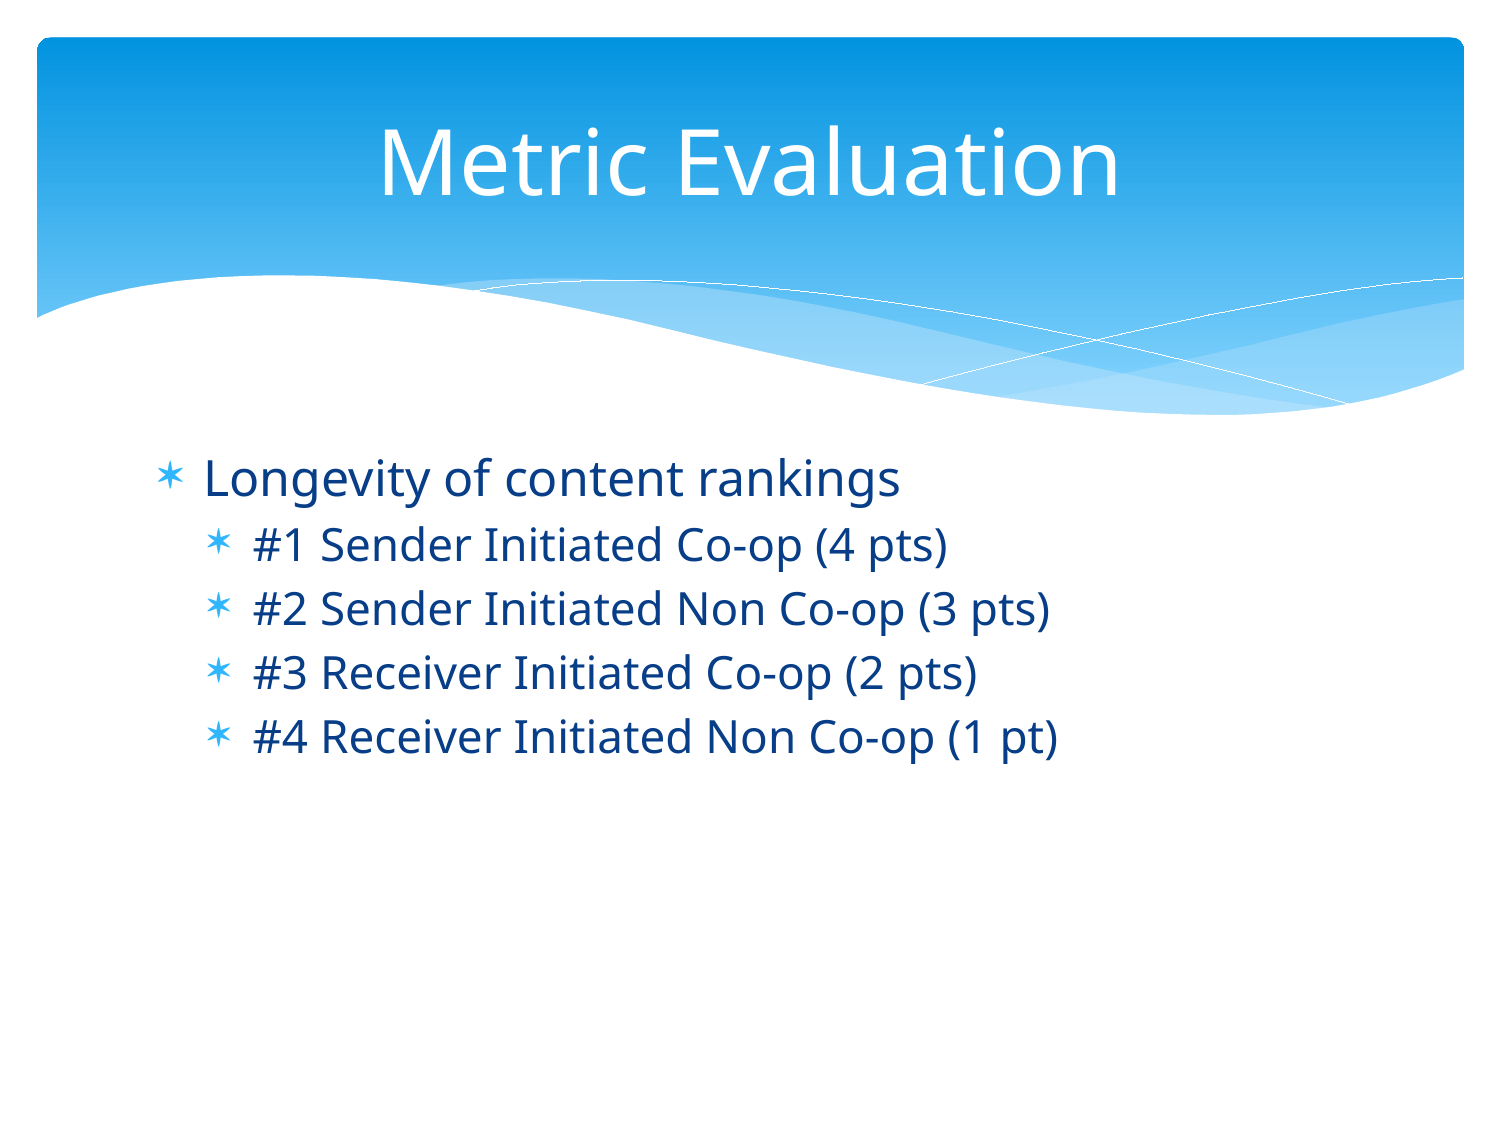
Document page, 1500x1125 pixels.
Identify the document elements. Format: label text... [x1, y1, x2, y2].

list Longevity of content rankings #1 Sender Initiated Co-op (4 pts) #2 Sender Initiated Non Co-op (3 pts) #3 Receiver Initiated Co-op (2 pts) #4 Receiver Initiated Non Co-op (1 pt) [143, 438, 1359, 1005]
title Metric Evaluation [75, 55, 1425, 261]
